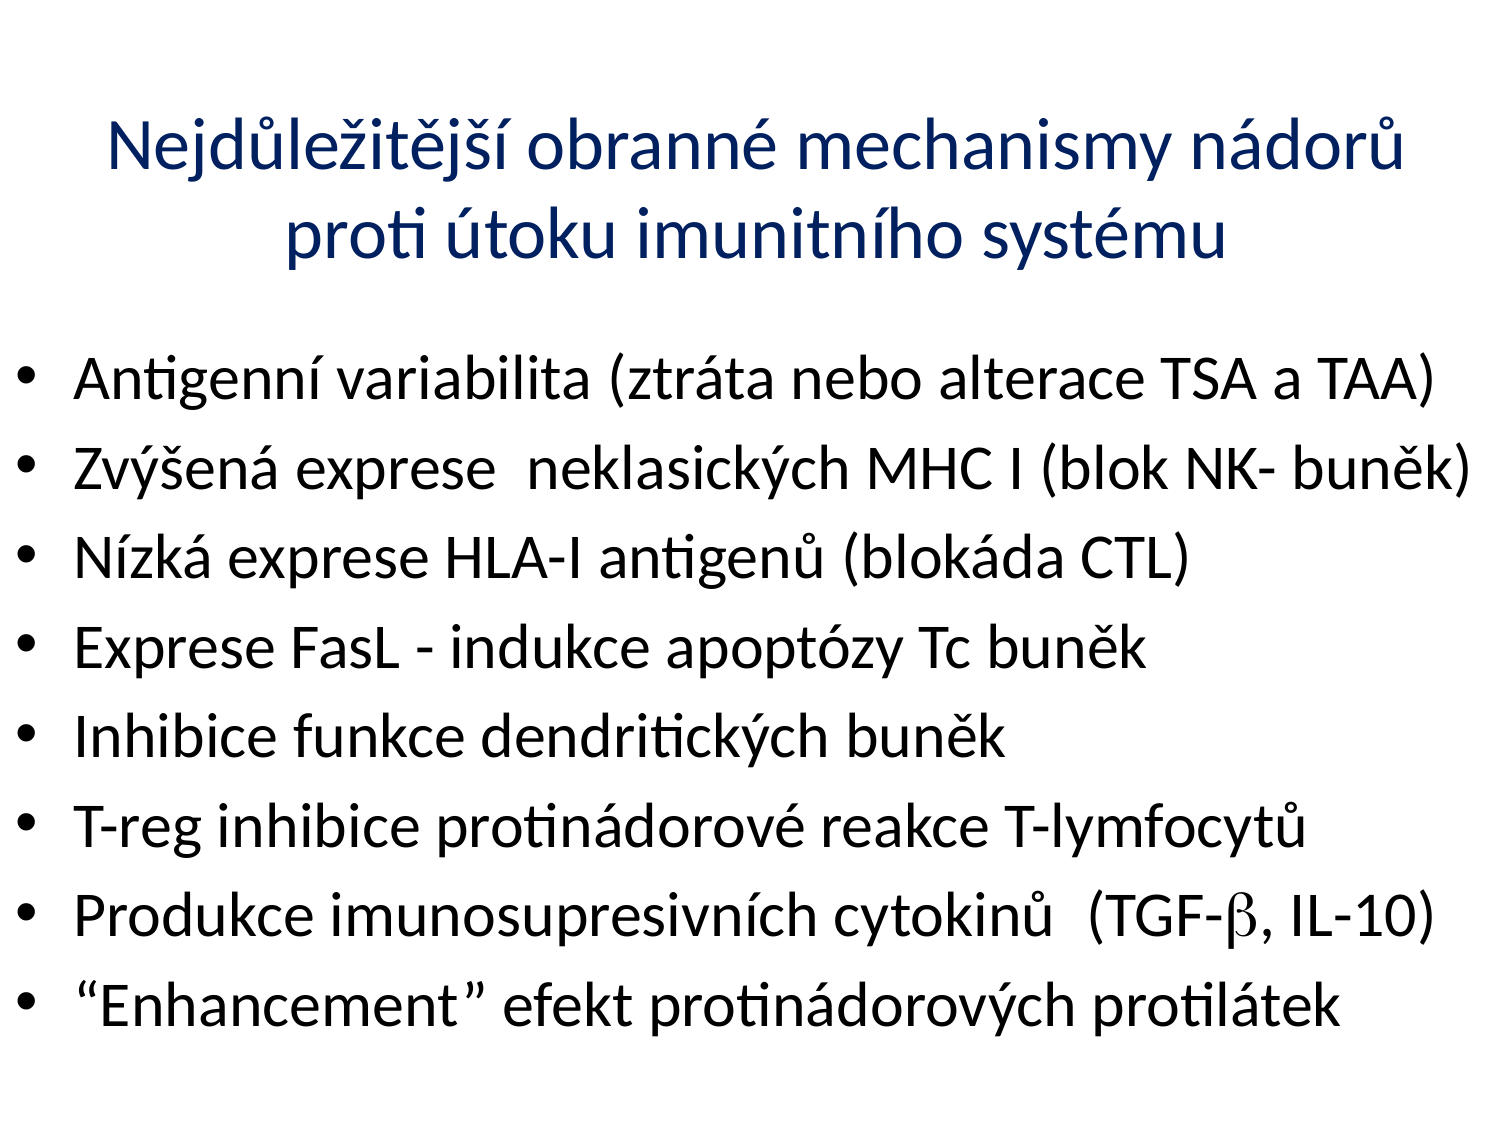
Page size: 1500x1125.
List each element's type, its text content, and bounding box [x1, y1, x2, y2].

list Antigenní variabilita (ztráta nebo alterace TSA a TAA) Zvýšená exprese neklasických MHC I (blok NK- buněk) Nízká exprese HLA-I antigenů (blokáda CTL) Exprese FasL - indukce apoptózy Tc buněk Inhibice funkce dendritických buněk T-reg inhibice protinádorové reakce T-lymfocytů Produkce imunosupresivních cytokinů (TGF-b, IL-10) “Enhancement” efekt protinádorových protilátek [0, 328, 1500, 1061]
title Nejdůležitější obranné mechanismy nádorů proti útoku imunitního systému [77, 87, 1436, 281]
